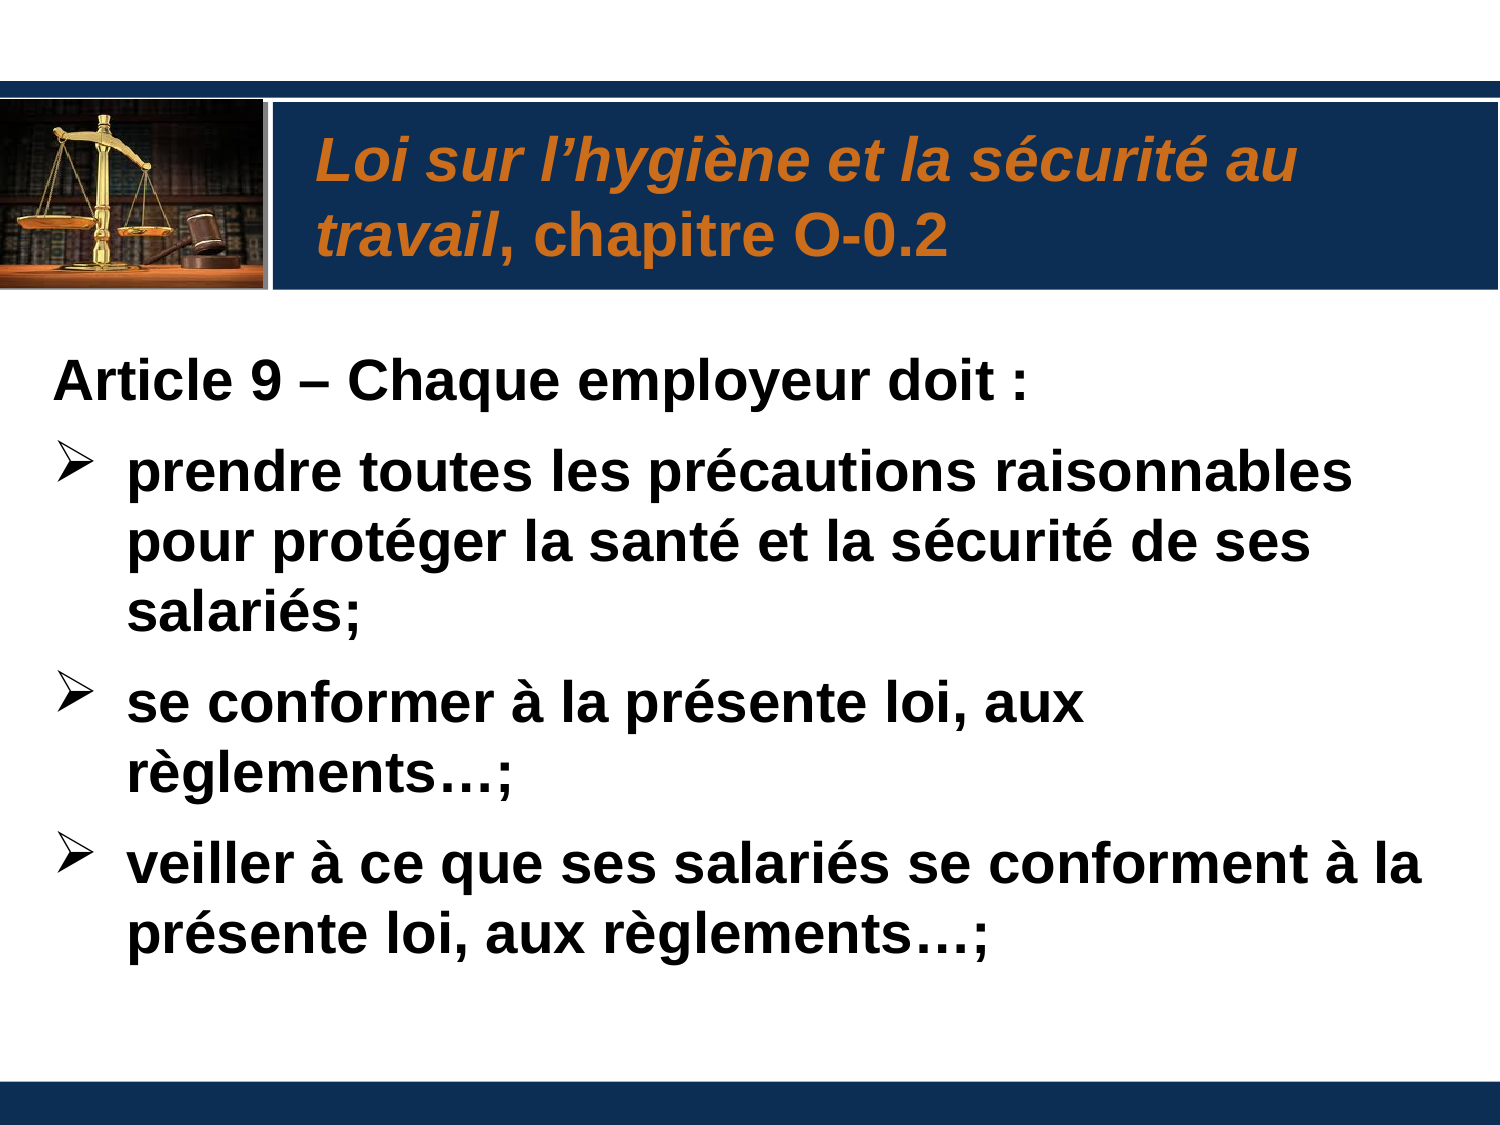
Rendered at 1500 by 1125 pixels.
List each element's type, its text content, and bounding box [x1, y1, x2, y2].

picture [0, 99, 263, 288]
list Article 9 – Chaque employeur doit : prendre toutes les précautions raisonnables pour protéger la santé et la sécurité de ses salariés; se conformer à la présente loi, aux règlements…; veiller à ce que ses salariés se conforment à la présente loi, aux règlements…; [37, 299, 1463, 1050]
title Loi sur l’hygiène et la sécurité au travail, chapitre O-0.2 [300, 125, 1425, 263]
